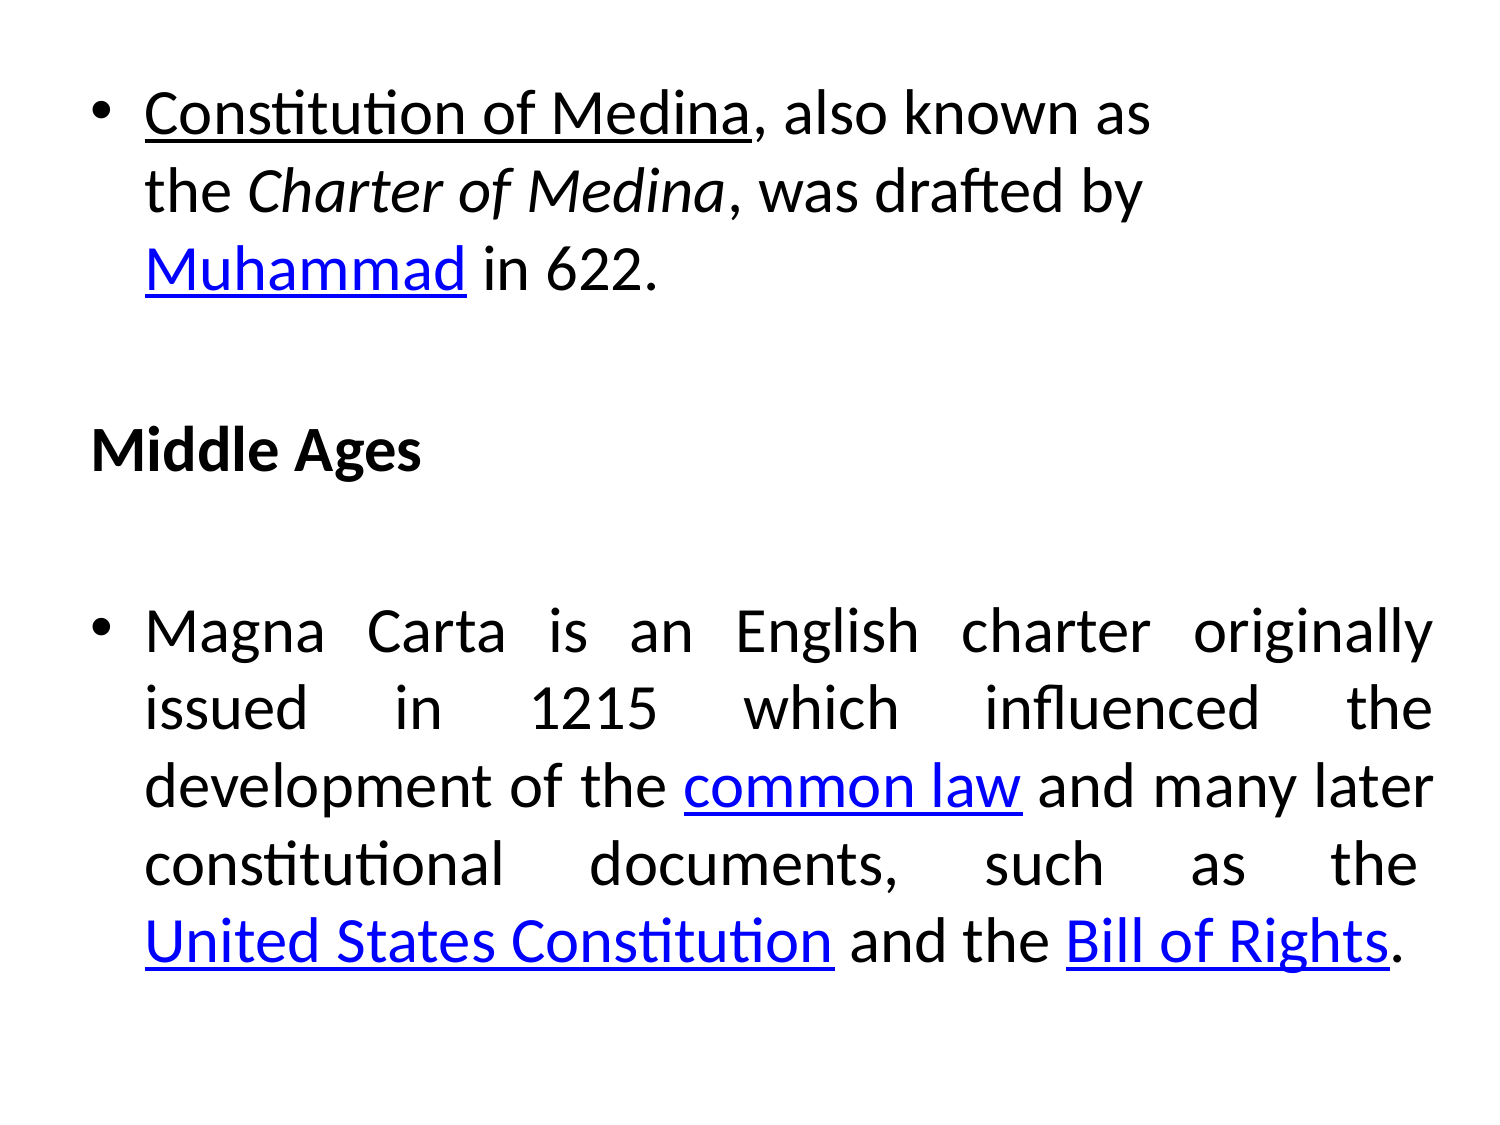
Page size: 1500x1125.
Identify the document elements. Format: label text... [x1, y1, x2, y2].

list Constitution of Medina, also known as the Charter of Medina, was drafted by Muhammad in 622. Middle Ages Magna Carta is an English charter originally issued in 1215 which influenced the development of the common law and many later constitutional documents, such as the United States Constitution and the Bill of Rights. [75, 62, 1450, 1050]
